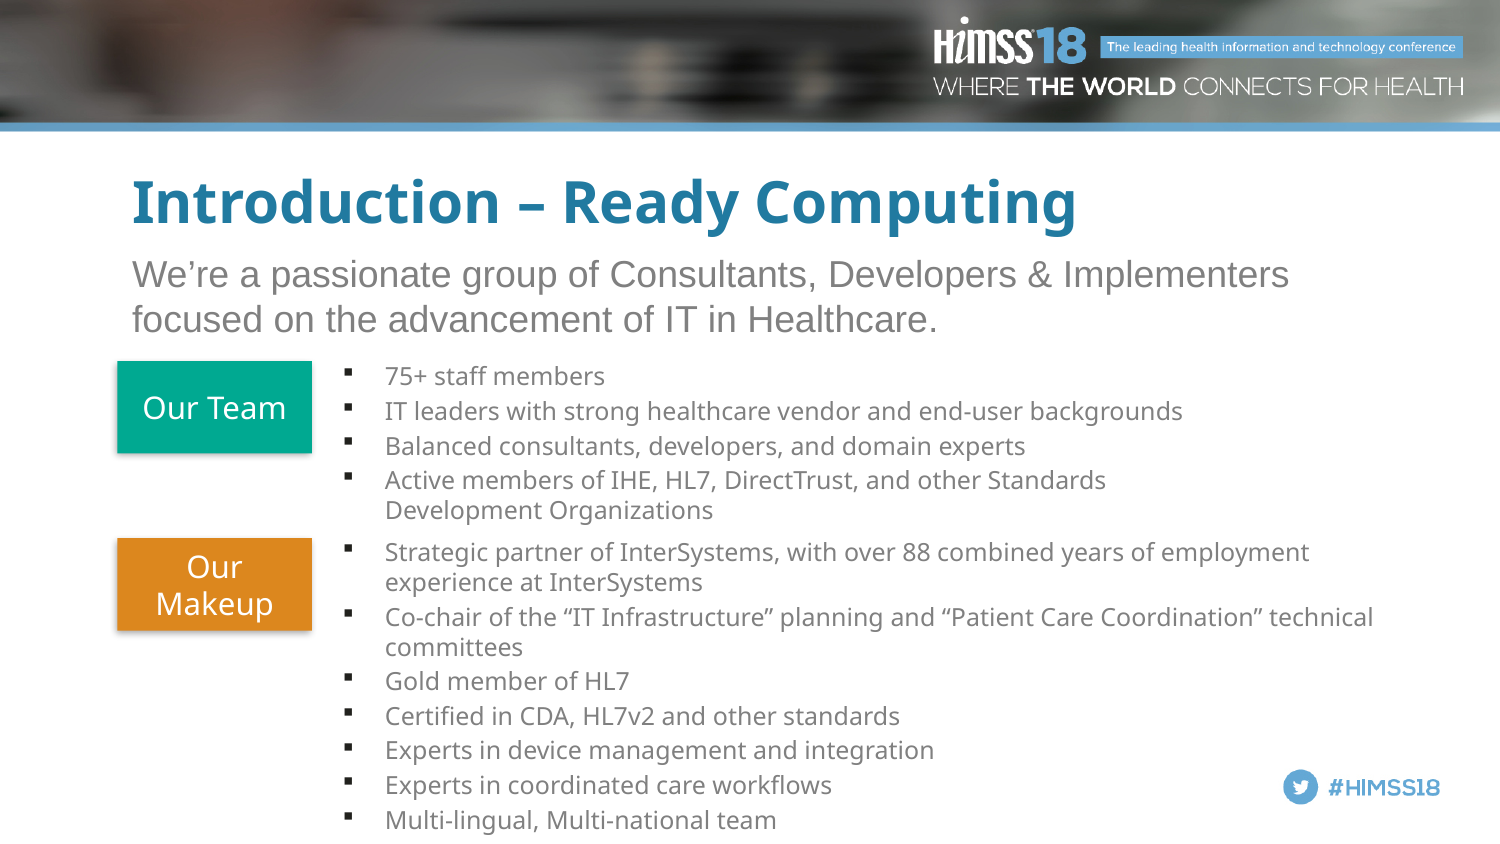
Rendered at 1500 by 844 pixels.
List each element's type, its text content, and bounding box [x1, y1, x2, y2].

text_box 75+ staff members IT leaders with strong healthcare vendor and end-user backgrounds Balanced consultants, developers, and domain experts Active members of IHE, HL7, DirectTrust, and other Standards Development Organizations [340, 358, 1199, 527]
text_box Strategic partner of InterSystems, with over 88 combined years of employment experience at InterSystems Co-chair of the “IT Infrastructure” planning and “Patient Care Coordination” technical committees Gold member of HL7 Certified in CDA, HL7v2 and other standards Experts in device management and integration Experts in coordinated care workflows Multi-lingual, Multi-national team [340, 534, 1408, 837]
title Introduction – Ready Computing [117, 157, 1314, 242]
list We’re a passionate group of Consultants, Developers & Implementers focused on the advancement of IT in Healthcare. [117, 242, 1314, 671]
text_box Our Team [117, 360, 313, 454]
text_box Our Makeup [117, 537, 313, 631]
picture [0, 0, 1500, 844]
